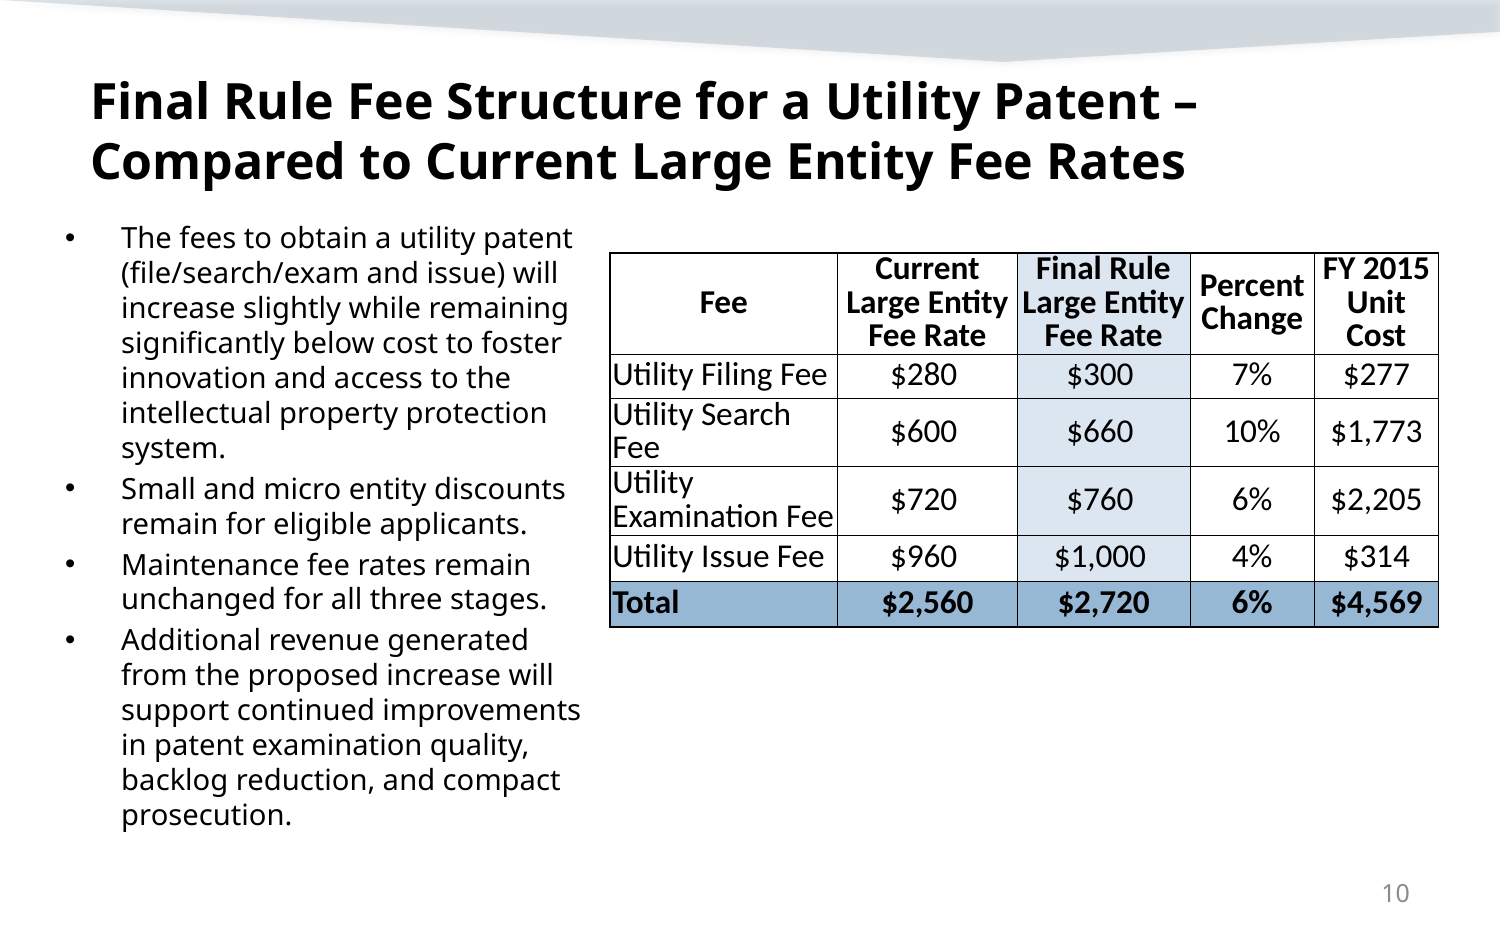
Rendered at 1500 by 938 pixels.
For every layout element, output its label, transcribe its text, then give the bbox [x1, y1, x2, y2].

table_cell $2,560 [838, 582, 1017, 626]
table_cell Utility Issue Fee [611, 536, 837, 581]
title Final Rule Fee Structure for a Utility Patent – Compared to Current Large Entity Fee Rates [75, 62, 1425, 213]
table_cell $720 [838, 467, 1017, 535]
table_cell Total [611, 582, 837, 626]
table_cell $280 [838, 355, 1017, 398]
text_box The fees to obtain a utility patent (file/search/exam and issue) will increase slightly while remaining significantly below cost to foster innovation and access to the intellectual property protection system. Small and micro entity discounts remain for eligible applicants. Maintenance fee rates remain unchanged for all three stages. Additional revenue generated from the proposed increase will support continued improvements in patent examination quality, backlog reduction, and compact prosecution. [50, 212, 600, 875]
table_cell $2,720 [1018, 582, 1190, 626]
table_cell $2,205 [1315, 467, 1438, 535]
table_cell $4,569 [1315, 582, 1438, 626]
table_header Current Large Entity Fee Rate [838, 254, 1017, 354]
table_cell $760 [1018, 467, 1190, 535]
table_cell $660 [1018, 399, 1190, 466]
table_header Fee [611, 254, 837, 354]
table_cell $1,773 [1315, 399, 1438, 466]
table_cell 7% [1191, 355, 1314, 398]
table_header Final Rule Large Entity Fee Rate [1018, 254, 1190, 354]
table_cell Utility Search Fee [611, 399, 837, 466]
table_header FY 2015 Unit Cost [1315, 254, 1438, 354]
table_cell 10% [1191, 399, 1314, 466]
slide_number 10 [1074, 869, 1425, 920]
table_cell $960 [838, 536, 1017, 581]
table_cell 6% [1191, 467, 1314, 535]
table_cell $600 [838, 399, 1017, 466]
table_cell Utility Examination Fee [611, 467, 837, 535]
table_cell 4% [1191, 536, 1314, 581]
table_cell 6% [1191, 582, 1314, 626]
table_cell Utility Filing Fee [611, 355, 837, 398]
table_cell $314 [1315, 536, 1438, 581]
table_cell $277 [1315, 355, 1438, 398]
table_cell $1,000 [1018, 536, 1190, 581]
table_cell $300 [1018, 355, 1190, 398]
table_header Percent Change [1191, 254, 1314, 354]
